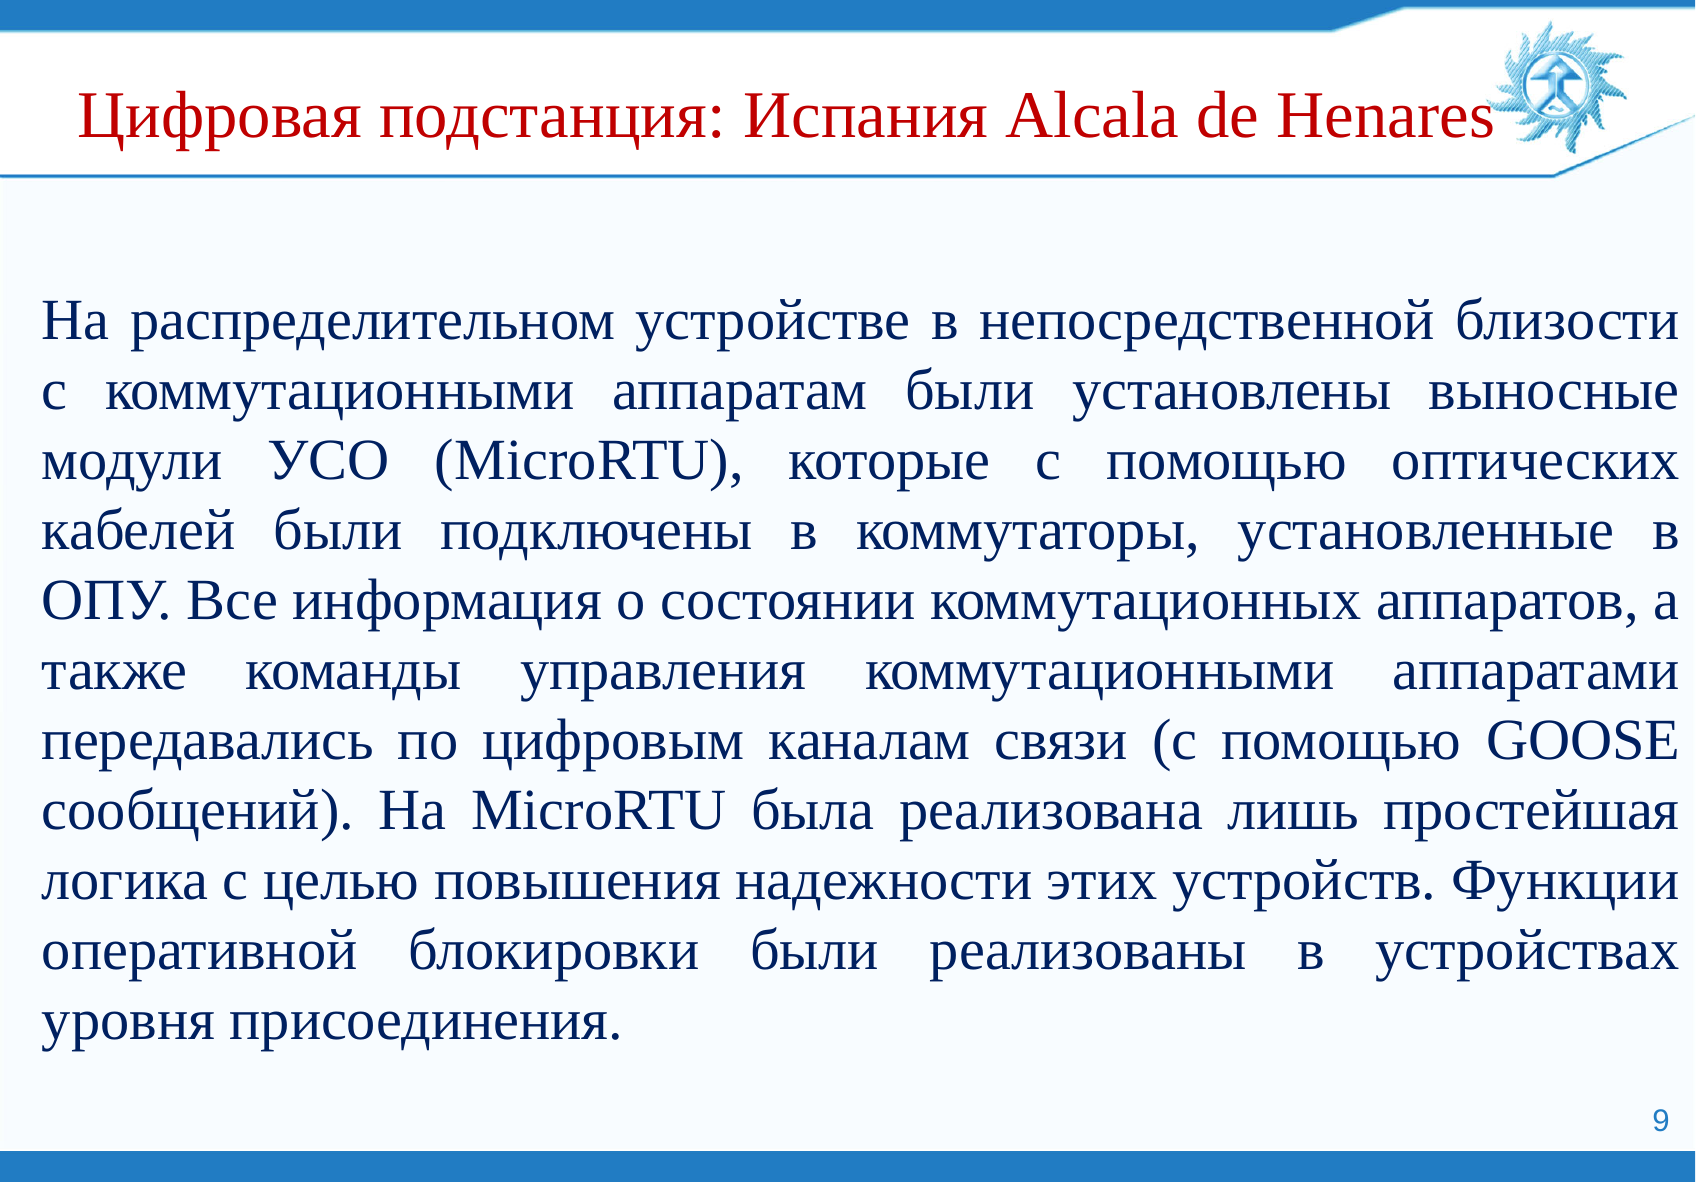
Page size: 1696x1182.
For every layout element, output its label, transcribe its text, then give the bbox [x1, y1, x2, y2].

text_box На распределительном устройстве в непосредственной близости с коммутационными аппаратам были установлены выносные модули УСО (MicroRTU), которые с помощью оптических кабелей были подключены в коммутаторы, установленные в ОПУ. Все информация о состоянии коммутационных аппаратов, а также команды управления коммутационными аппаратами передавались по цифровым каналам связи (с помощью GOOSE сообщений). На MicroRTU была реализована лишь простейшая логика с целью повышения надежности этих устройств. Функции оперативной блокировки были реализованы в устройствах уровня присоединения. [27, 273, 1695, 1058]
picture [0, 0, 1696, 1182]
text_box 9 [1639, 1086, 1684, 1138]
text_box Цифровая подстанция: Испания Alcala de Henares [62, 63, 1528, 158]
